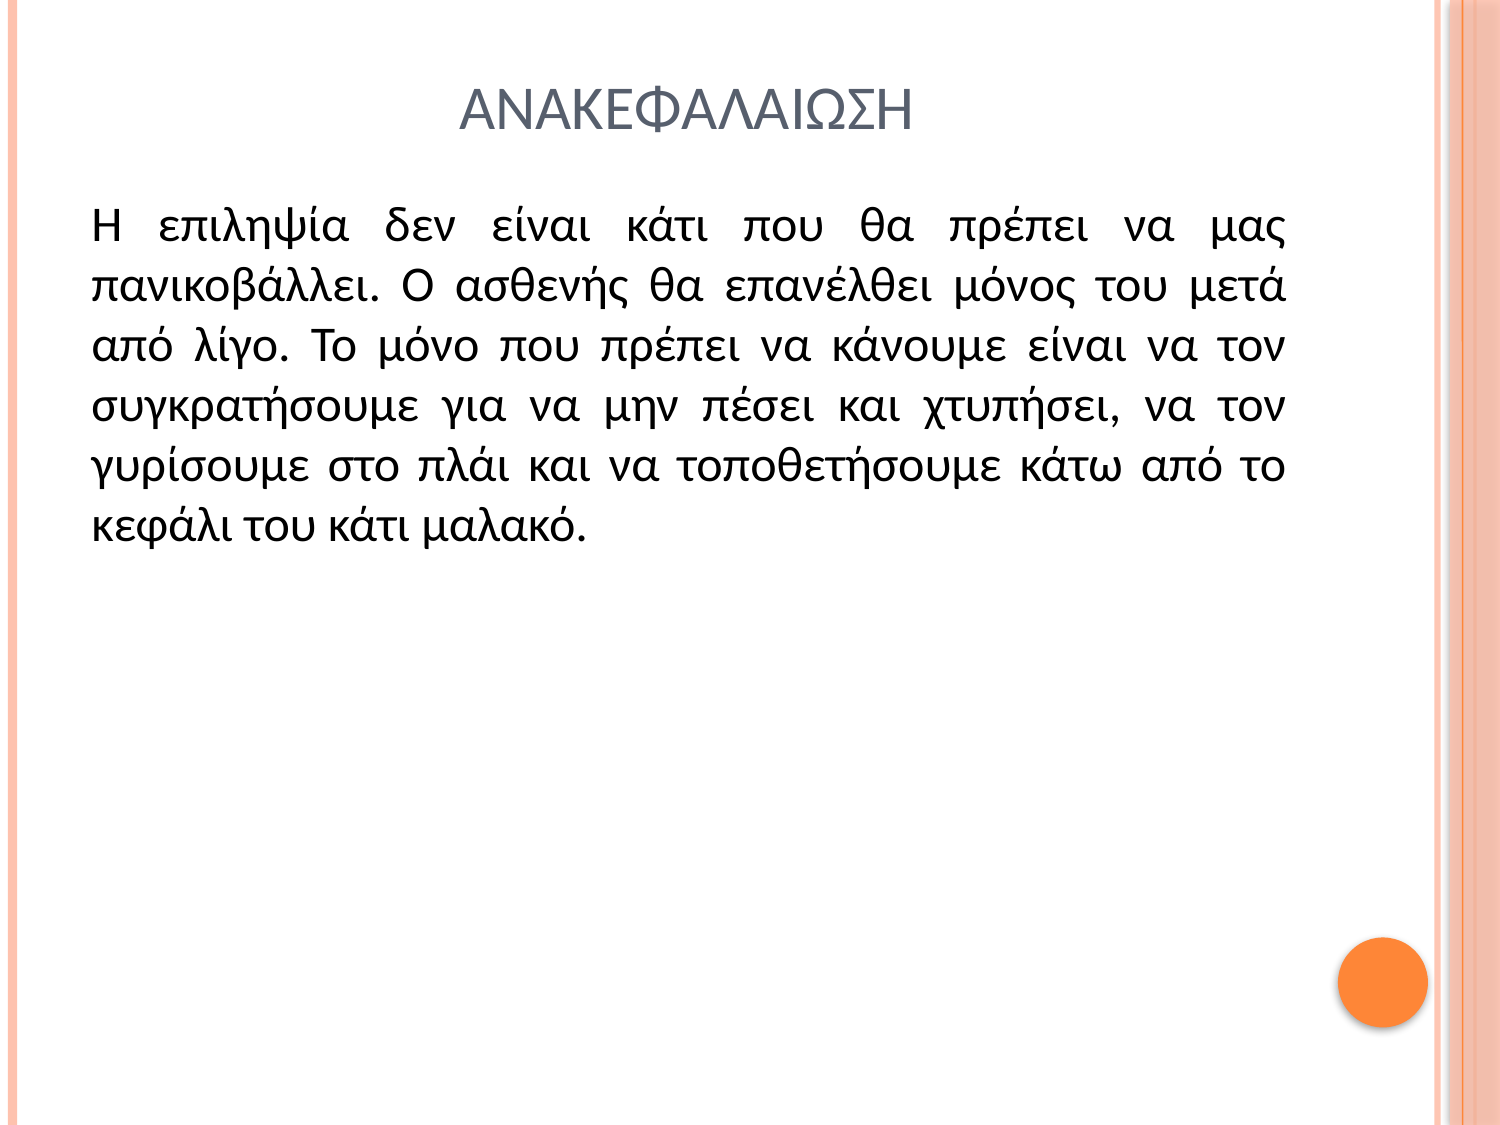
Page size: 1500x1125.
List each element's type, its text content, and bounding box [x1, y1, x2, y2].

list Η επιληψία δεν είναι κάτι που θα πρέπει να μας πανικοβάλλει. Ο ασθενής θα επανέλθει μόνος του μετά από λίγο. Το μόνο που πρέπει να κάνουμε είναι να τον συγκρατήσουμε για να μην πέσει και χτυπήσει, να τον γυρίσουμε στο πλάι και να τοποθετήσουμε κάτω από το κεφάλι του κάτι μαλακό. [76, 184, 1302, 634]
title ανακεφαλαιωση [75, 45, 1300, 149]
